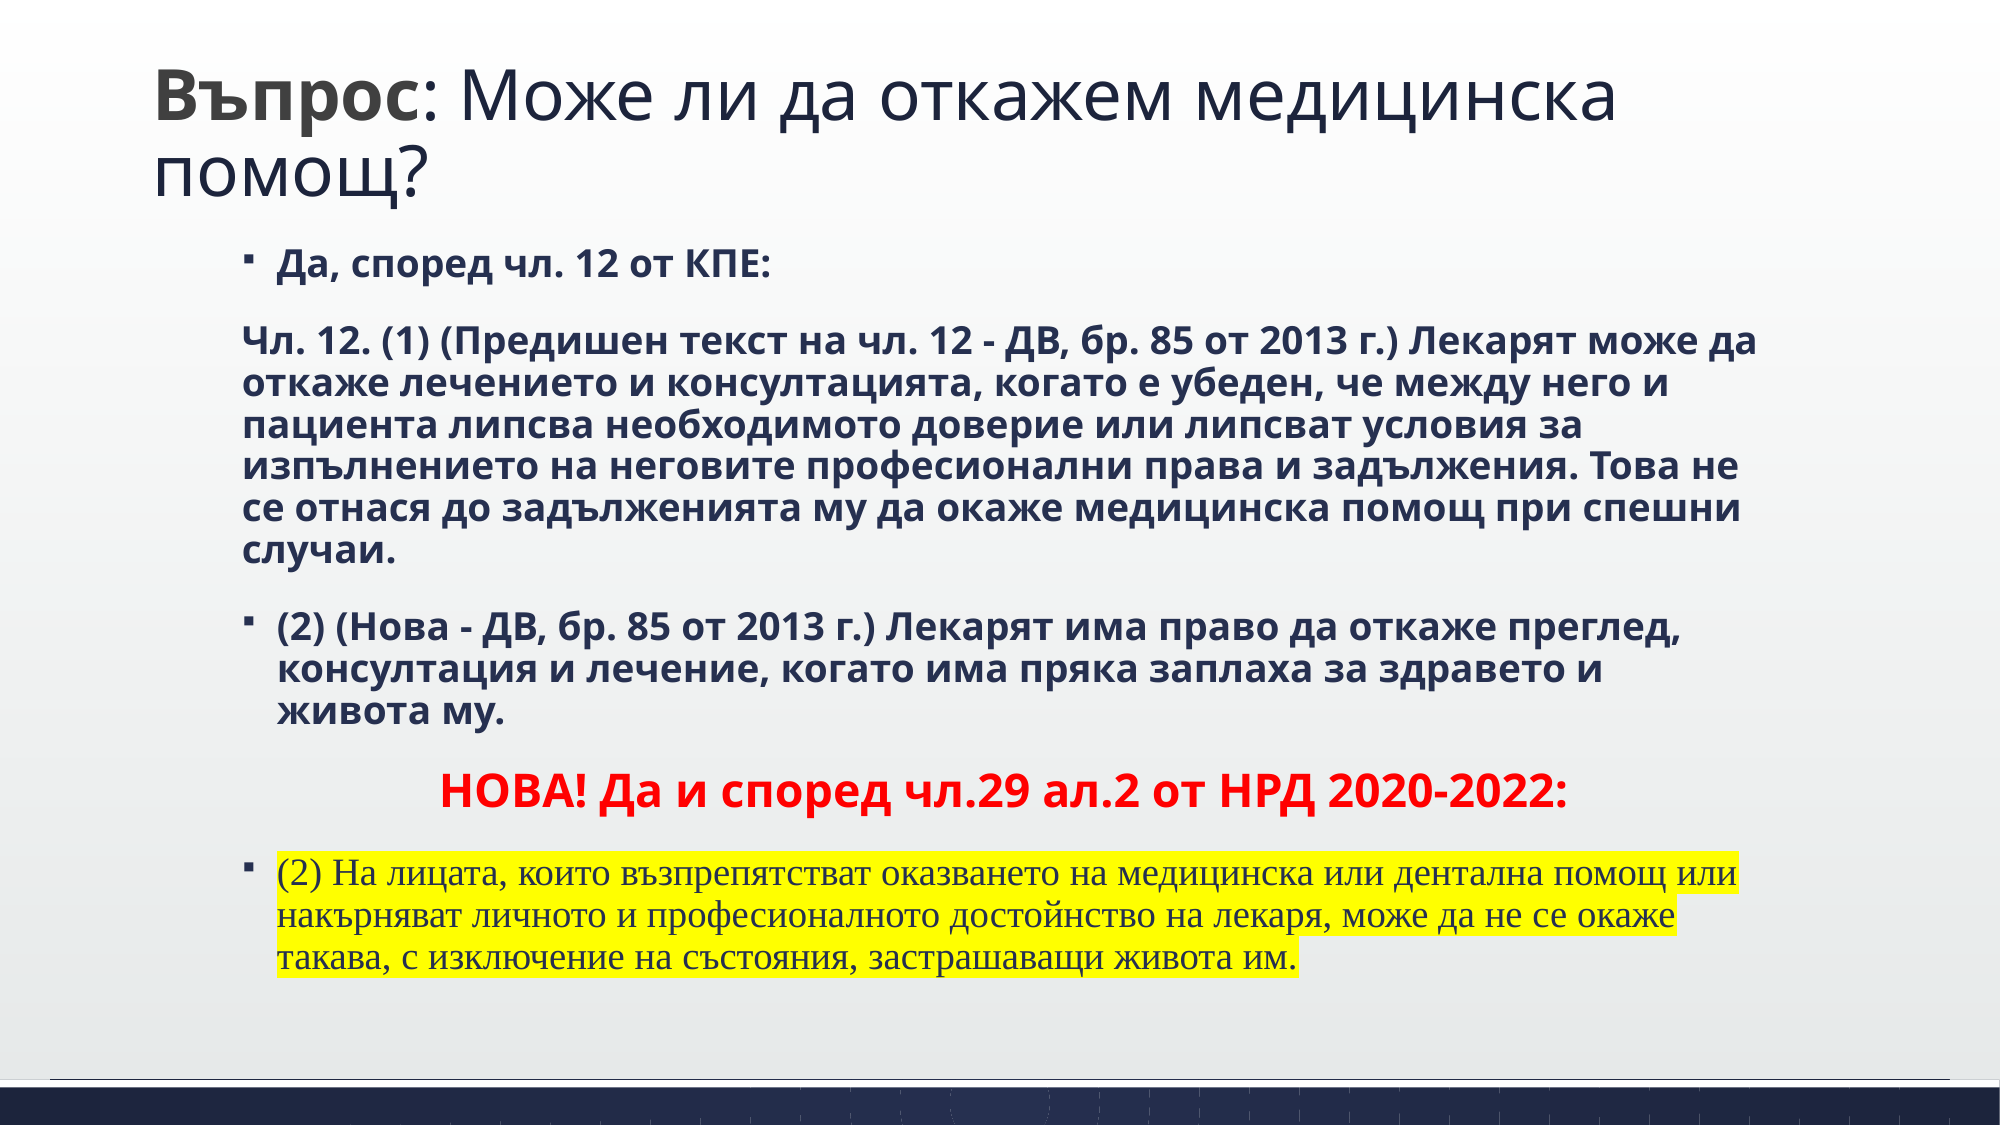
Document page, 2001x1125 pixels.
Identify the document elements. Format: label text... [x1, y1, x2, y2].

title Въпрос: Може ли да откажем медицинска помощ? [137, 76, 1879, 220]
list Да, според чл. 12 от КПЕ: Чл. 12. (1) (Предишен текст на чл. 12 - ДВ, бр. 85 от 2013 г.) Лекарят може да откаже лечението и консултацията, когато е убеден, че между него и пациента липсва необходимото доверие или липсват условия за изпълнението на неговите професионални права и задължения. Това не се отнася до задълженията му да окаже медицинска помощ при спешни случаи. (2) (Нова - ДВ, бр. 85 от 2013 г.) Лекарят има право да откаже преглед, консултация и лечение, когато има пряка заплаха за здравето и живота му. НОВА! Да и според чл.29 ал.2 от НРД 2020-2022: (2) На лицата, които възпрепятстват оказването на медицинска или дентална помощ или накърняват личното и професионалното достойнство на лекаря, може да не се окаже такава, с изключение на състояния, застрашаващи живота им. [219, 236, 1780, 990]
